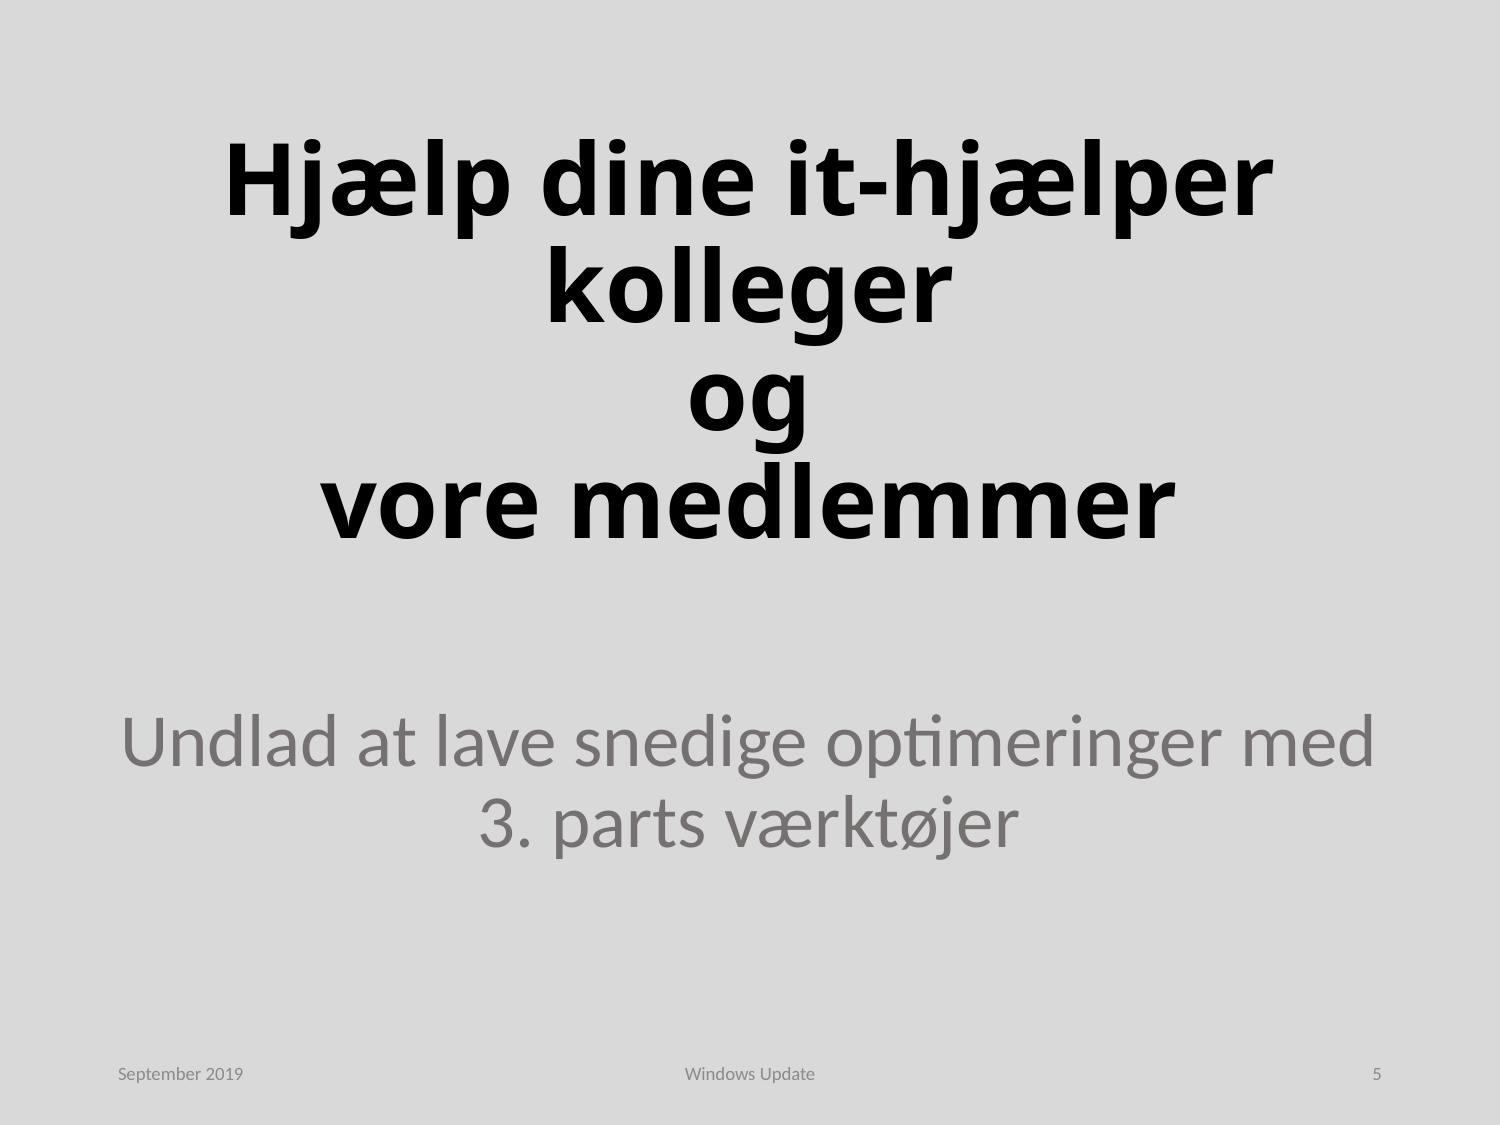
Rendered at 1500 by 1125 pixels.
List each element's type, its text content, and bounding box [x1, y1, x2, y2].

footer Windows Update [496, 1042, 1004, 1103]
slide_number 5 [1059, 1042, 1397, 1103]
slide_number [103, 1042, 441, 1103]
title Hjælp dine it-hjælper kolleger og vore medlemmer [102, 99, 1397, 568]
list Undlad at lave snedige optimeringer med 3. parts værktøjer [102, 588, 1397, 999]
